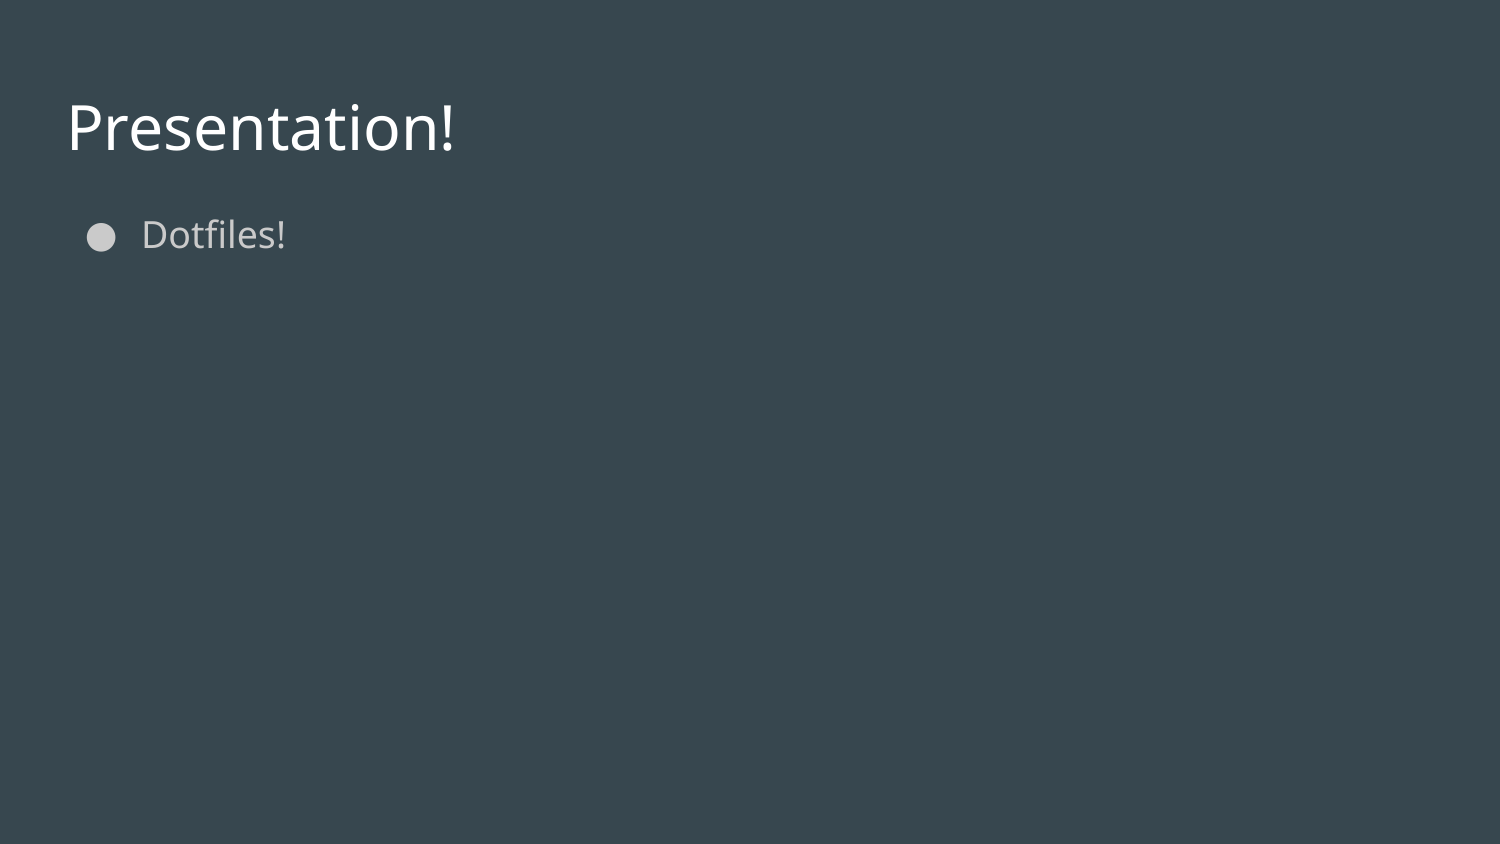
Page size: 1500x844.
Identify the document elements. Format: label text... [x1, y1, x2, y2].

list Dotfiles! [51, 189, 1449, 750]
title Presentation! [51, 72, 1449, 167]
